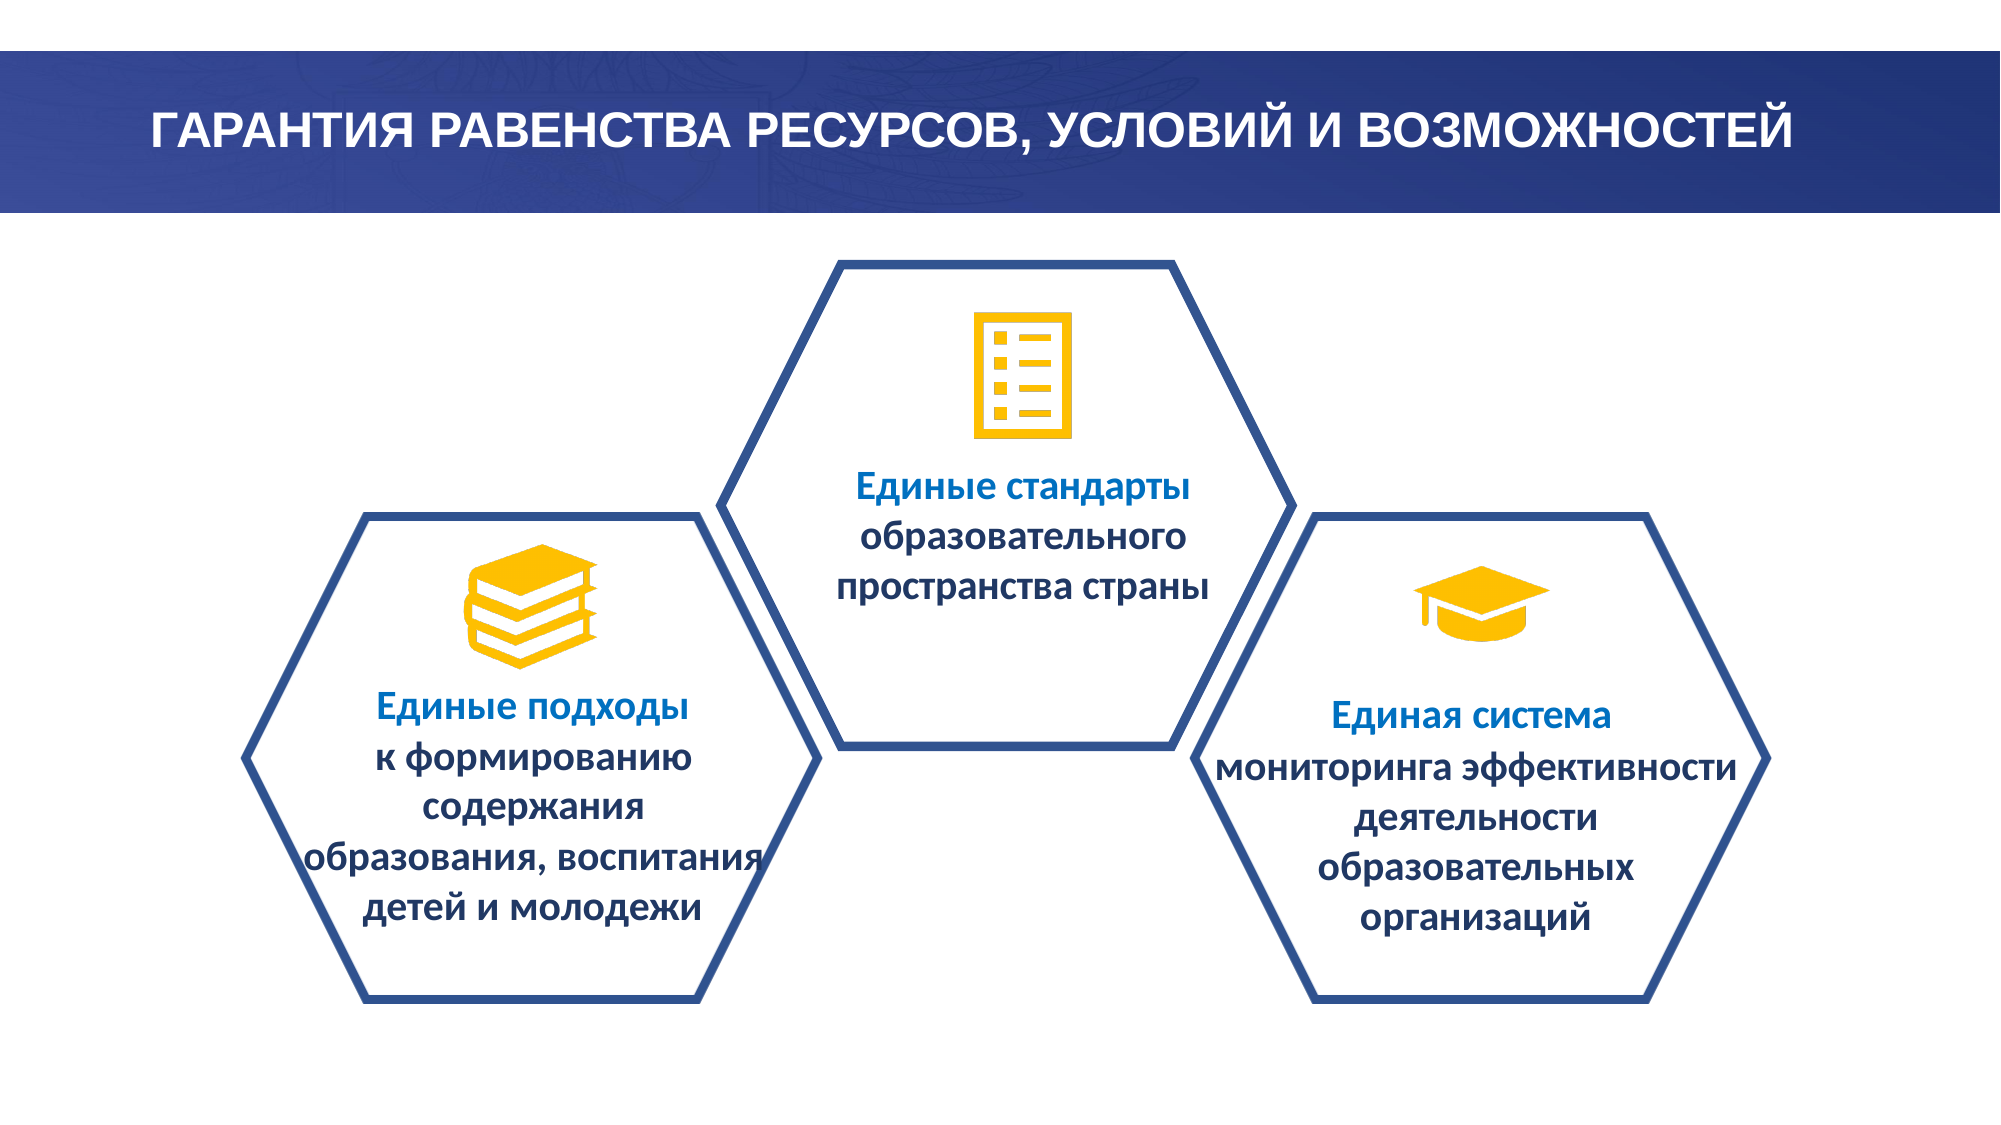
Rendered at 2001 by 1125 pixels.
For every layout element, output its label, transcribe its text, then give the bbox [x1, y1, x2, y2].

picture [240, 512, 823, 1004]
picture [947, 300, 1098, 451]
picture [1189, 512, 1772, 1004]
text_box [823, 616, 1189, 748]
text_box [719, 263, 1266, 512]
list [0, 51, 2000, 213]
text_box Единые стандарты образовательного пространства страны [753, 450, 1292, 616]
